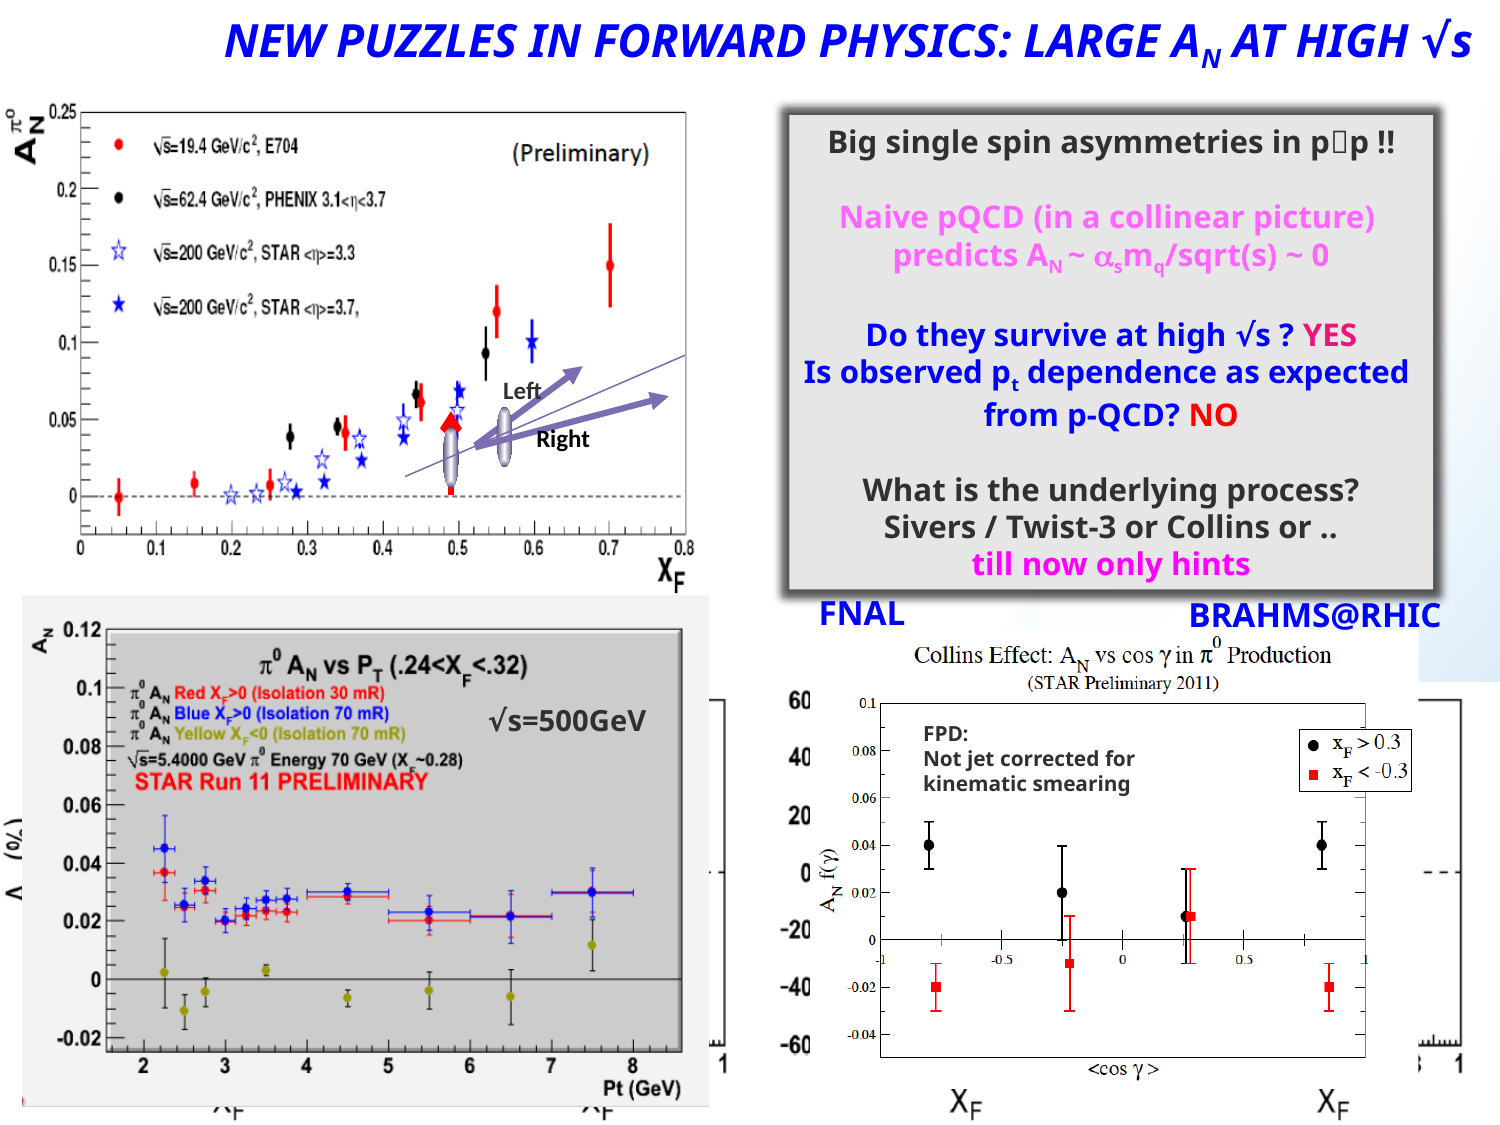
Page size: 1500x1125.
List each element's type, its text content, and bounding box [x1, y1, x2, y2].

text_box Big single spin asymmetries in pp !! Naive pQCD (in a collinear picture) predicts AN ~ asmq/sqrt(s) ~ 0 Do they survive at high √s ? YES Is observed pt dependence as expected from p-QCD? NO What is the underlying process? Sivers / Twist-3 or Collins or .. till now only hints [789, 115, 1434, 590]
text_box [809, 629, 1419, 1089]
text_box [21, 595, 709, 1107]
text_box BRAHMS@RHIC s=62.4 GeV [1173, 586, 1466, 680]
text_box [0, 89, 706, 600]
title New puzzles in forward physics: large AN at high √s [0, 3, 1500, 82]
picture [0, 82, 1500, 1125]
text_box FNAL s=19.4 GeV [803, 585, 1036, 678]
